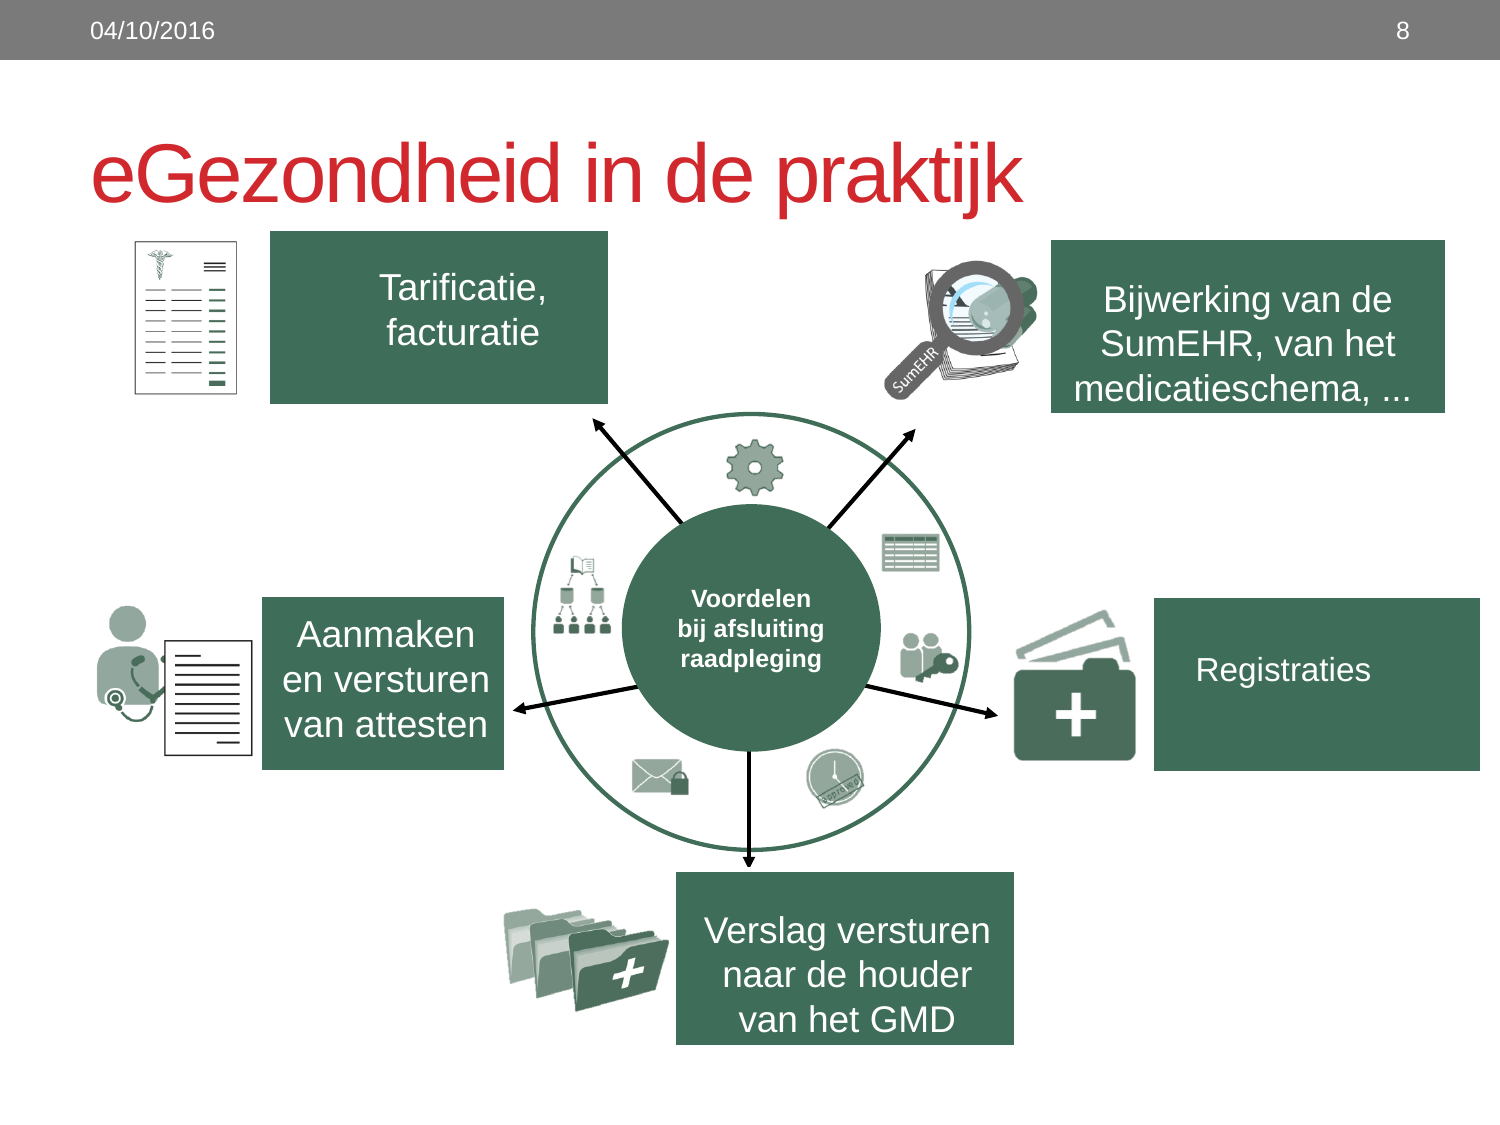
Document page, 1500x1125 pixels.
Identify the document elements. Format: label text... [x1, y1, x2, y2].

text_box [89, 228, 621, 418]
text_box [998, 594, 1483, 774]
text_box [484, 869, 1019, 1049]
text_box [512, 413, 999, 866]
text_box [78, 591, 513, 773]
title eGezondheid in de praktijk [75, 87, 1425, 250]
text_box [861, 237, 1447, 419]
slide_number 8 [1250, 3, 1425, 57]
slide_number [75, 3, 550, 57]
